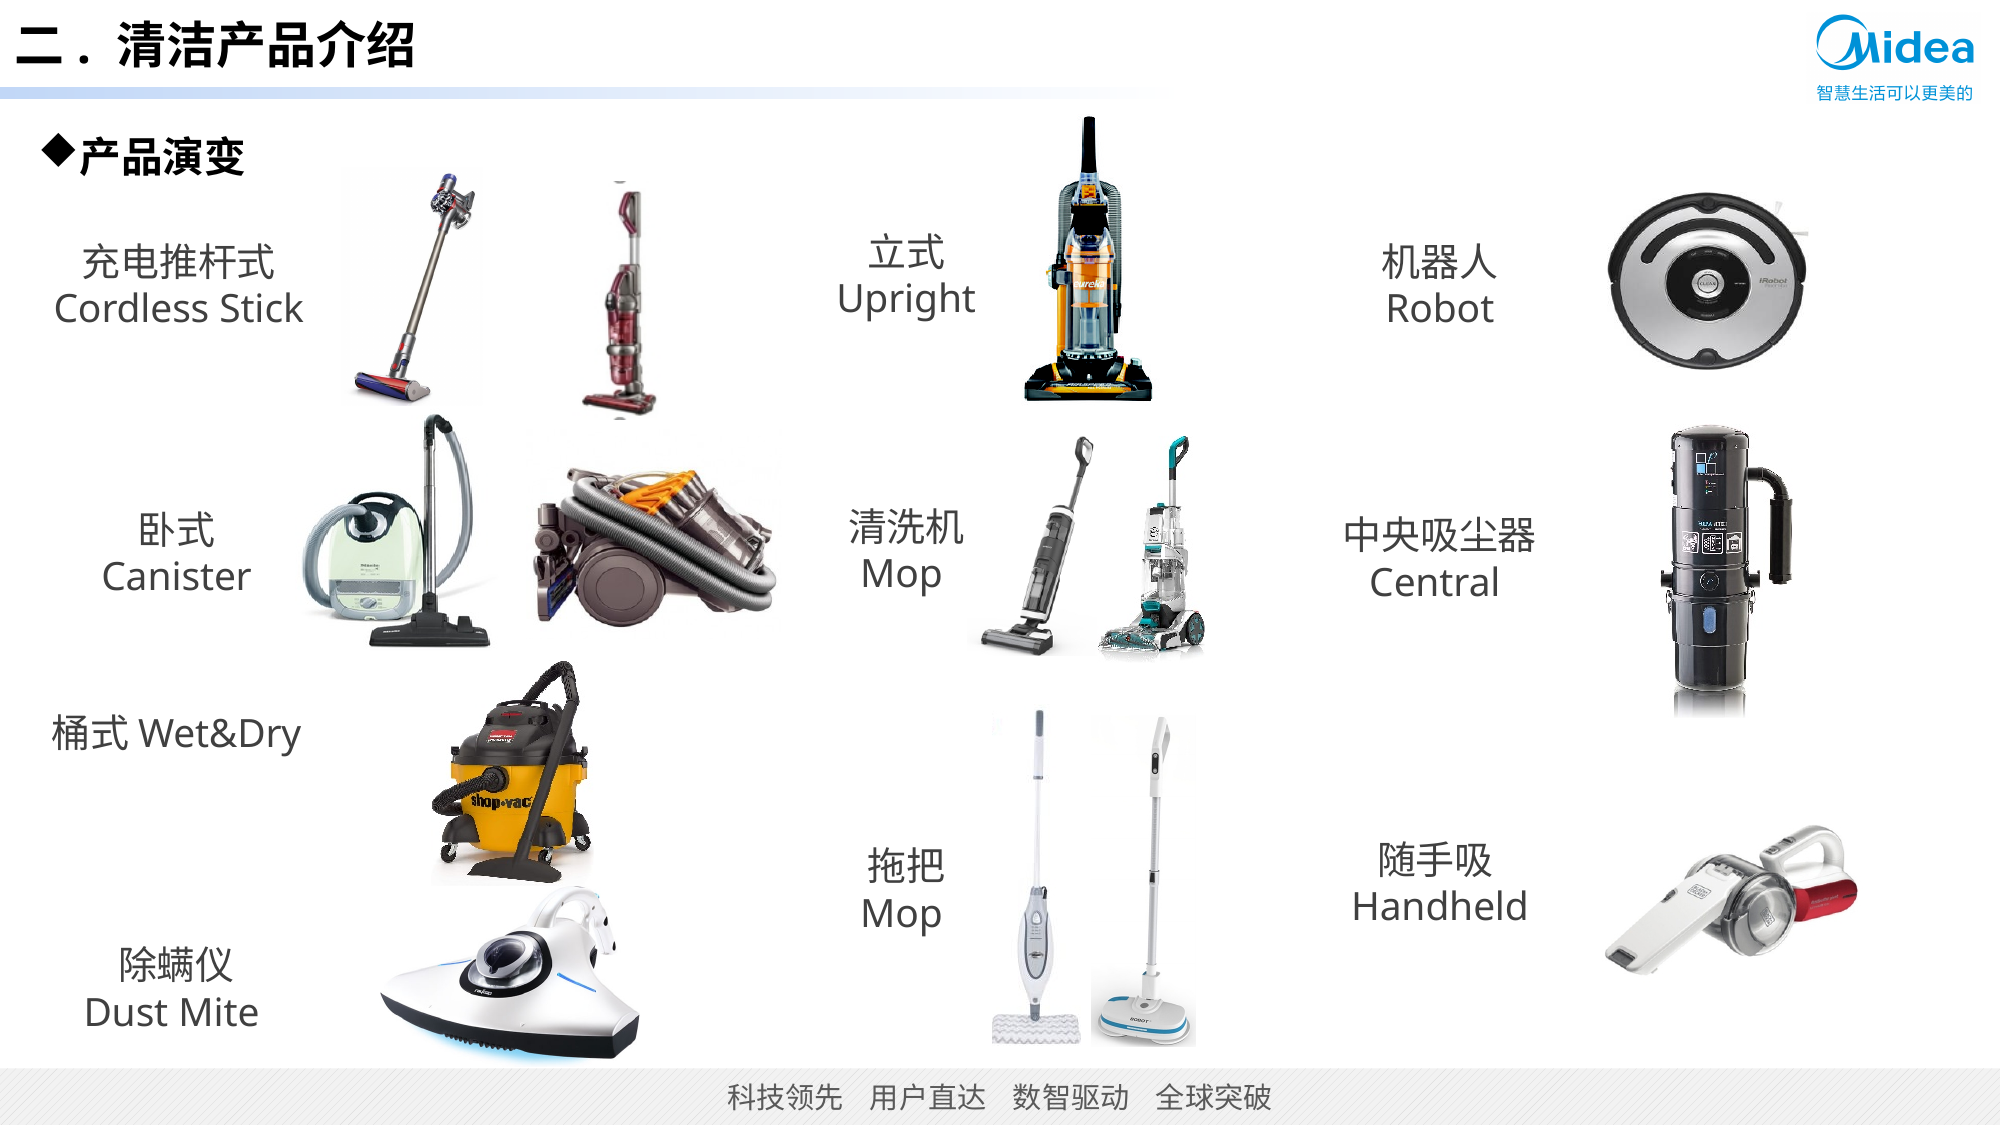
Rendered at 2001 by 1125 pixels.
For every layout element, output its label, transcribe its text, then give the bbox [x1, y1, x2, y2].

picture [526, 429, 782, 639]
list 二. 清洁产品介绍 [0, 0, 899, 88]
picture [1590, 815, 1863, 989]
picture [992, 704, 1081, 1048]
picture [551, 181, 689, 420]
picture [276, 167, 655, 1067]
text_box 中央吸尘器 Central [1298, 503, 1582, 612]
text_box 拖把 Mop [764, 834, 992, 943]
text_box 清洗机 Mop [782, 495, 967, 603]
text_box 充电推杆式 Cordless Stick [3, 229, 341, 338]
picture [1806, 12, 1981, 104]
picture [1091, 713, 1196, 1047]
picture [967, 434, 1205, 663]
list 产品演变 [23, 98, 1368, 190]
text_box 机器人 Robot [1313, 229, 1566, 338]
text_box 卧式 Canister [50, 498, 276, 606]
text_box 立式 Upright [788, 219, 1012, 328]
text_box 随手吸Handheld [1298, 827, 1582, 936]
text_box 桶式Wet&Dry [34, 700, 319, 763]
text_box 除螨仪 Dust Mite [34, 933, 319, 1042]
picture [1012, 107, 1163, 423]
picture [1660, 424, 1793, 718]
picture [1607, 192, 1809, 370]
